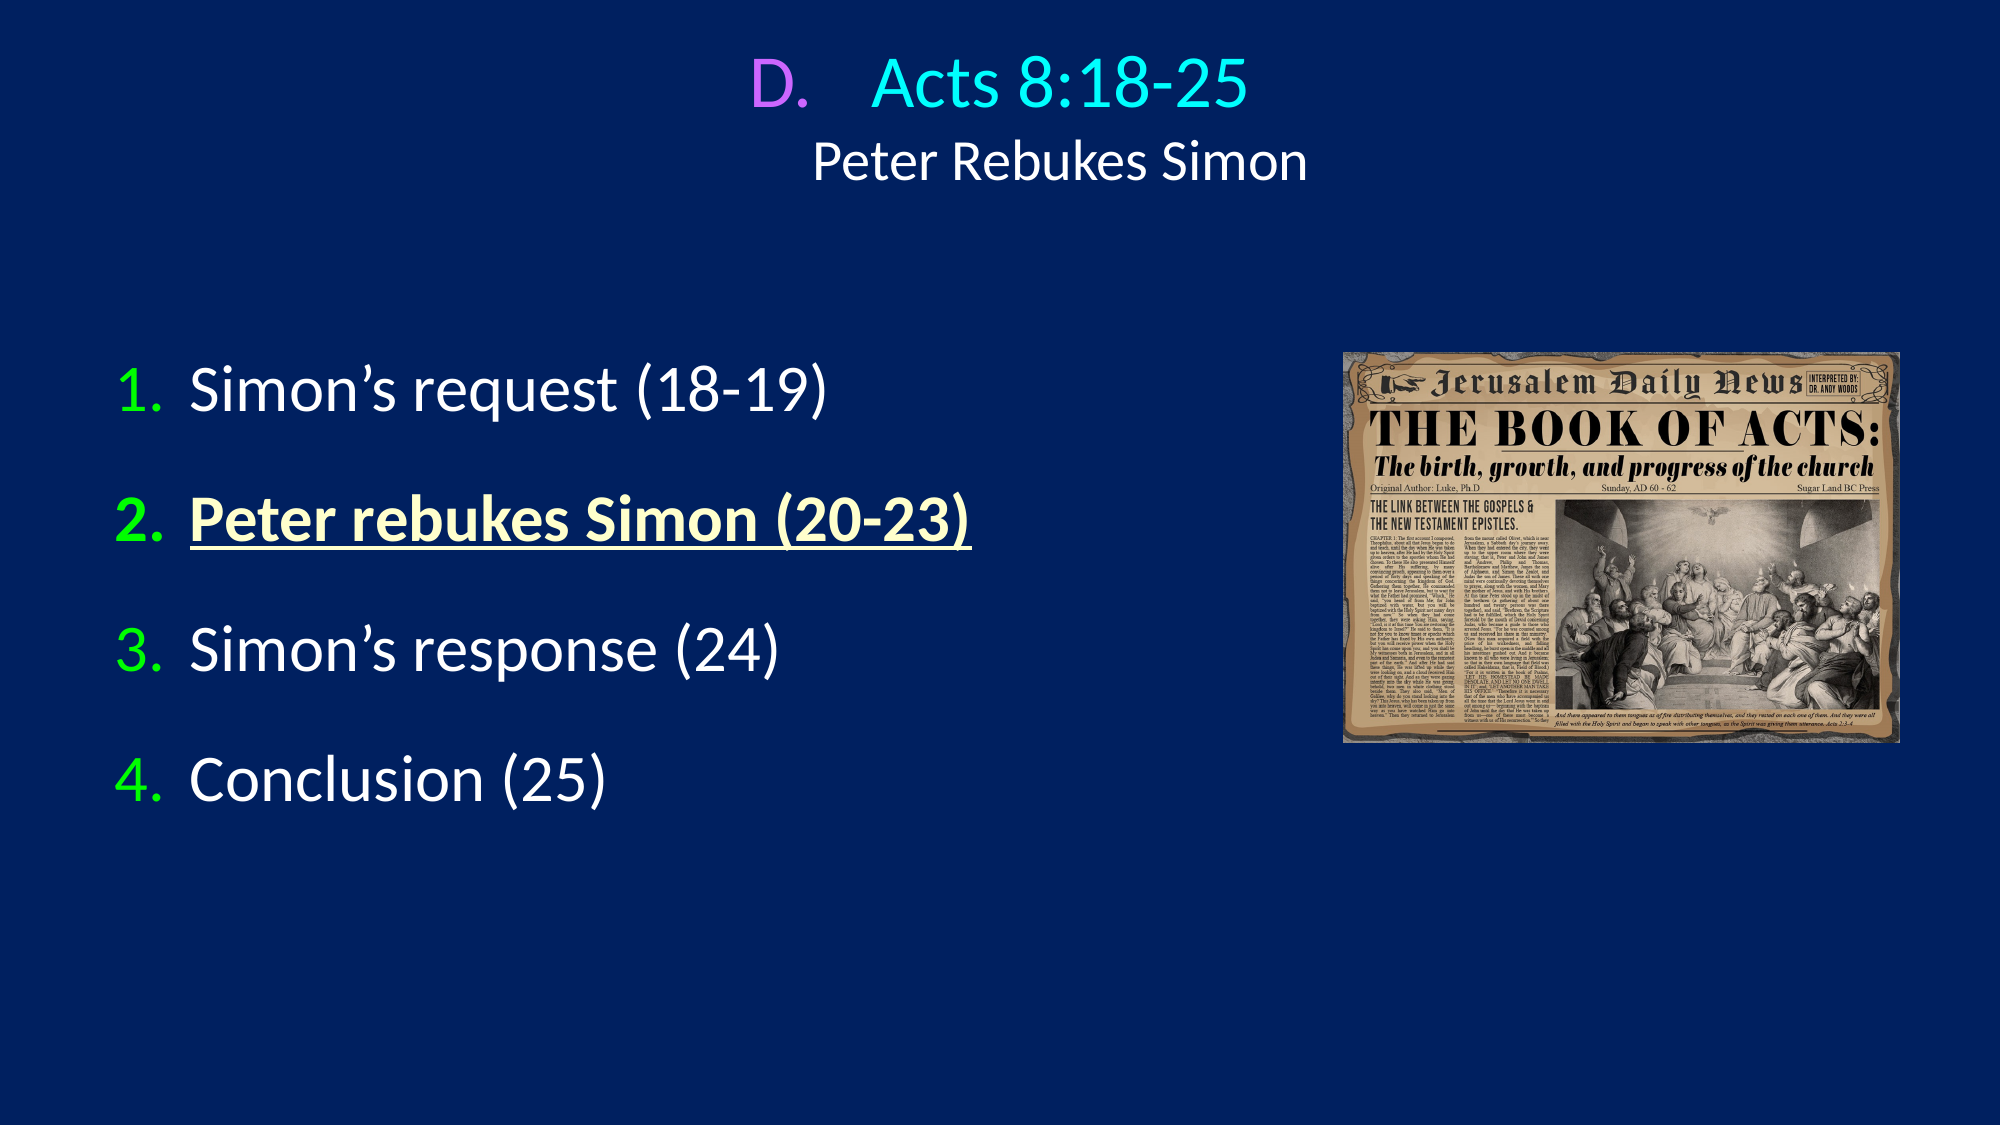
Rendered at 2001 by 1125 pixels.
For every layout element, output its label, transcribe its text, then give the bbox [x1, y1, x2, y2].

title Acts 8:18-25 Peter Rebukes Simon [449, 37, 1551, 188]
picture [1343, 352, 1900, 743]
list Simon’s request (18-19) Peter rebukes Simon (20-23) Simon’s response (24) Conclusion (25) [99, 337, 1288, 850]
